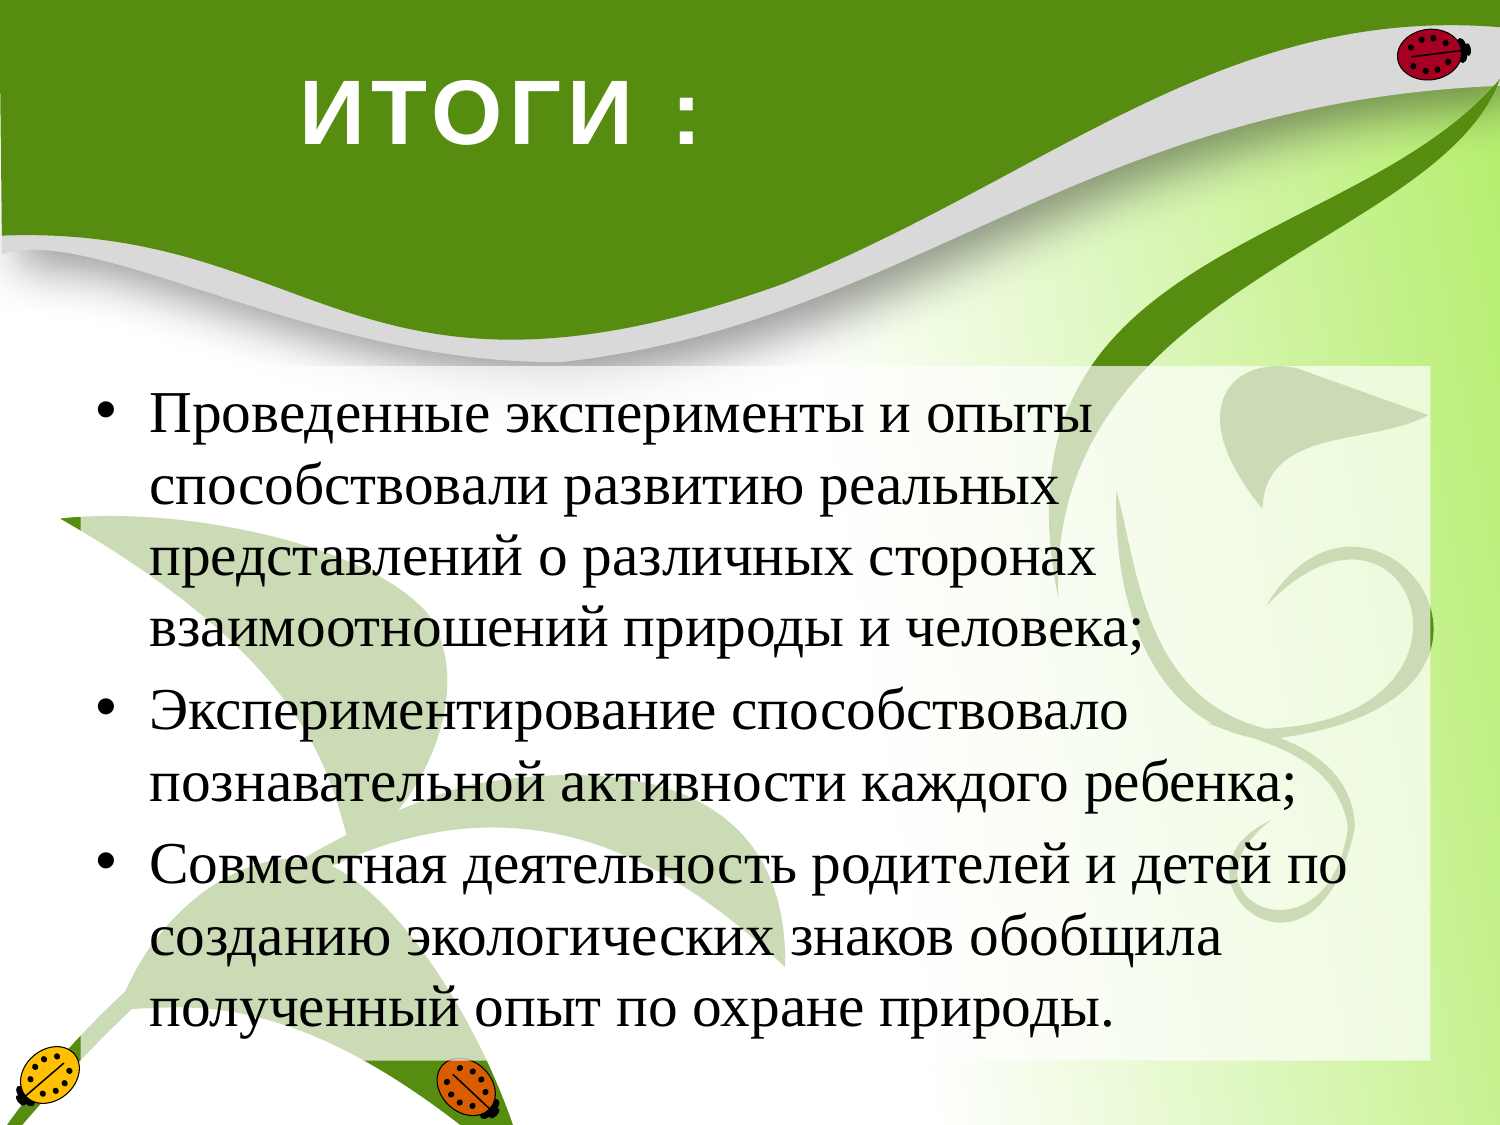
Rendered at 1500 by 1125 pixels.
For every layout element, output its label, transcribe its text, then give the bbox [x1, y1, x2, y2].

title ИТОГИ : [3, 7, 998, 209]
list Проведенные эксперименты и опыты способствовали развитию реальных представлений о различных сторонах взаимоотношений природы и человека; Экспериментирование способствовало познавательной активности каждого ребенка; Совместная деятельность родителей и детей по созданию экологических знаков обобщила полученный опыт по охране природы. [80, 366, 1431, 1061]
